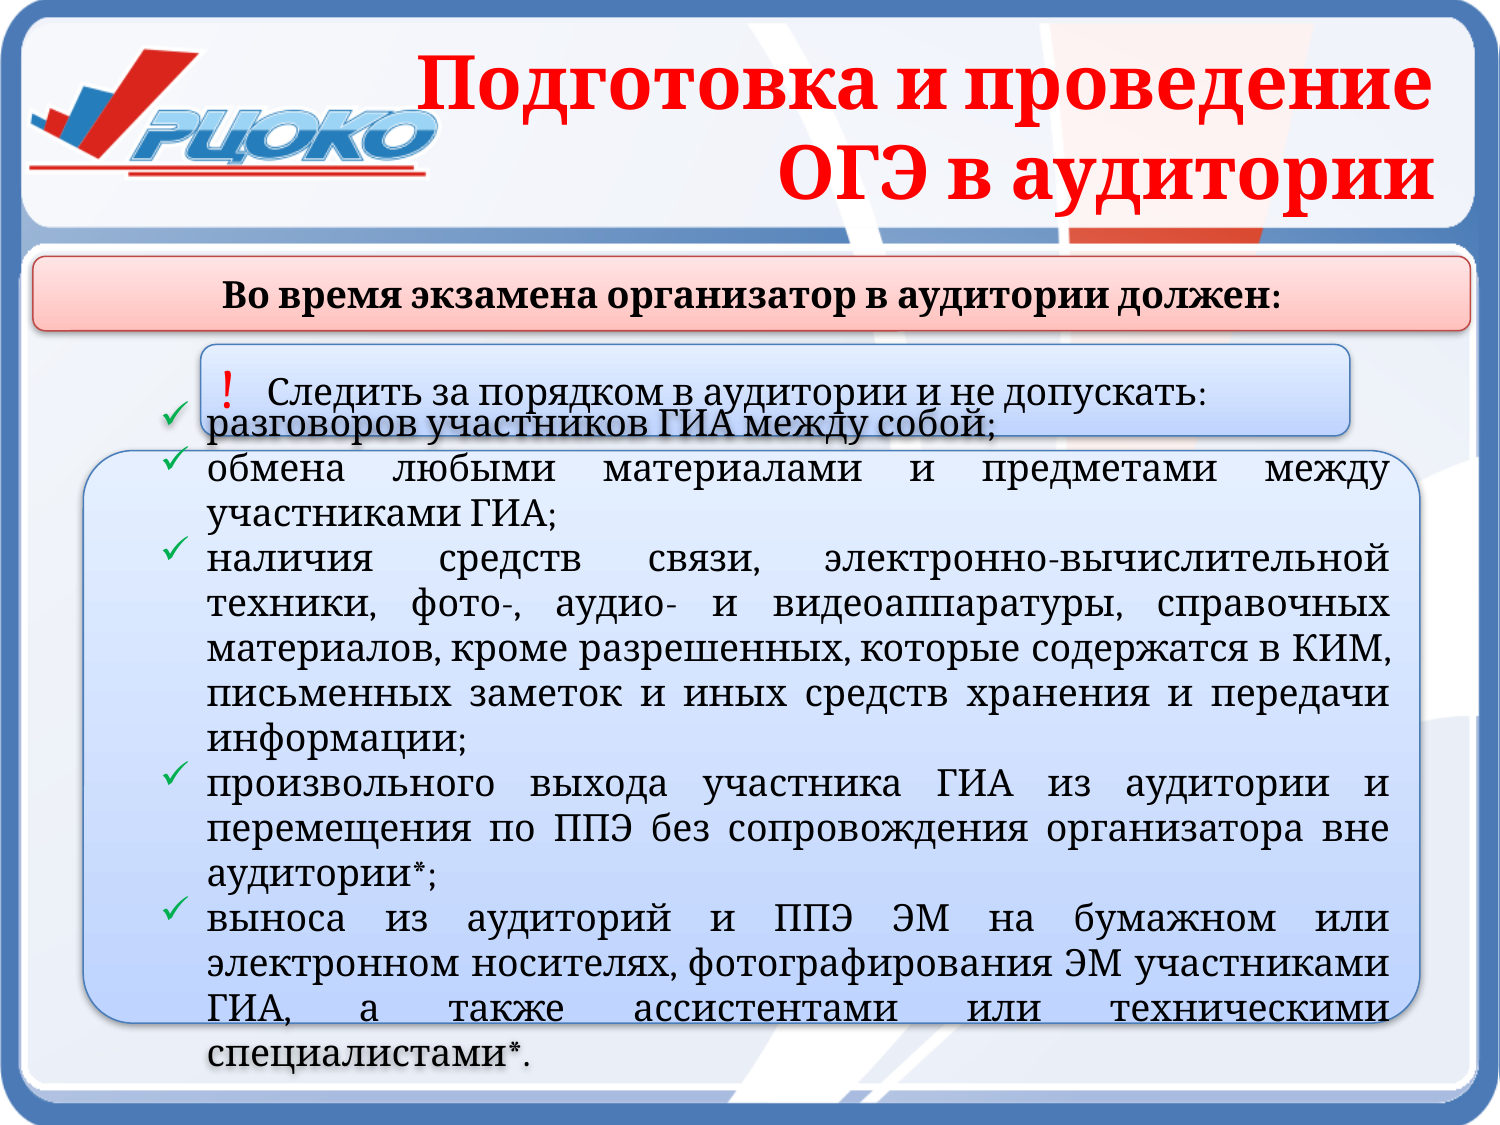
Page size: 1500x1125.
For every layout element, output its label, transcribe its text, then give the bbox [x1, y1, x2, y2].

text_box Во время экзамена организатор в аудитории должен: [32, 255, 1472, 332]
picture [0, 0, 1500, 1125]
text_box Следить за порядком в аудитории и не допускать: [199, 343, 1351, 437]
text_box разговоров участников ГИА между собой; обмена любыми материалами и предметами между участниками ГИА; наличия средств связи, электронно-вычислительной техники, фото-, аудио- и видеоаппаратуры, справочных материалов, кроме разрешенных, которые содержатся в КИМ, письменных заметок и иных средств хранения и передачи информации; произвольного выхода участника ГИА из аудитории и перемещения по ППЭ без сопровождения организатора вне аудитории*; выноса из аудиторий и ППЭ ЭМ на бумажном или электронном носителях, фотографирования ЭМ участниками ГИА, а также ассистентами или техническими специалистами*. [82, 449, 1421, 1024]
text_box Подготовка и проведение ОГЭ в аудитории [100, 30, 1451, 219]
